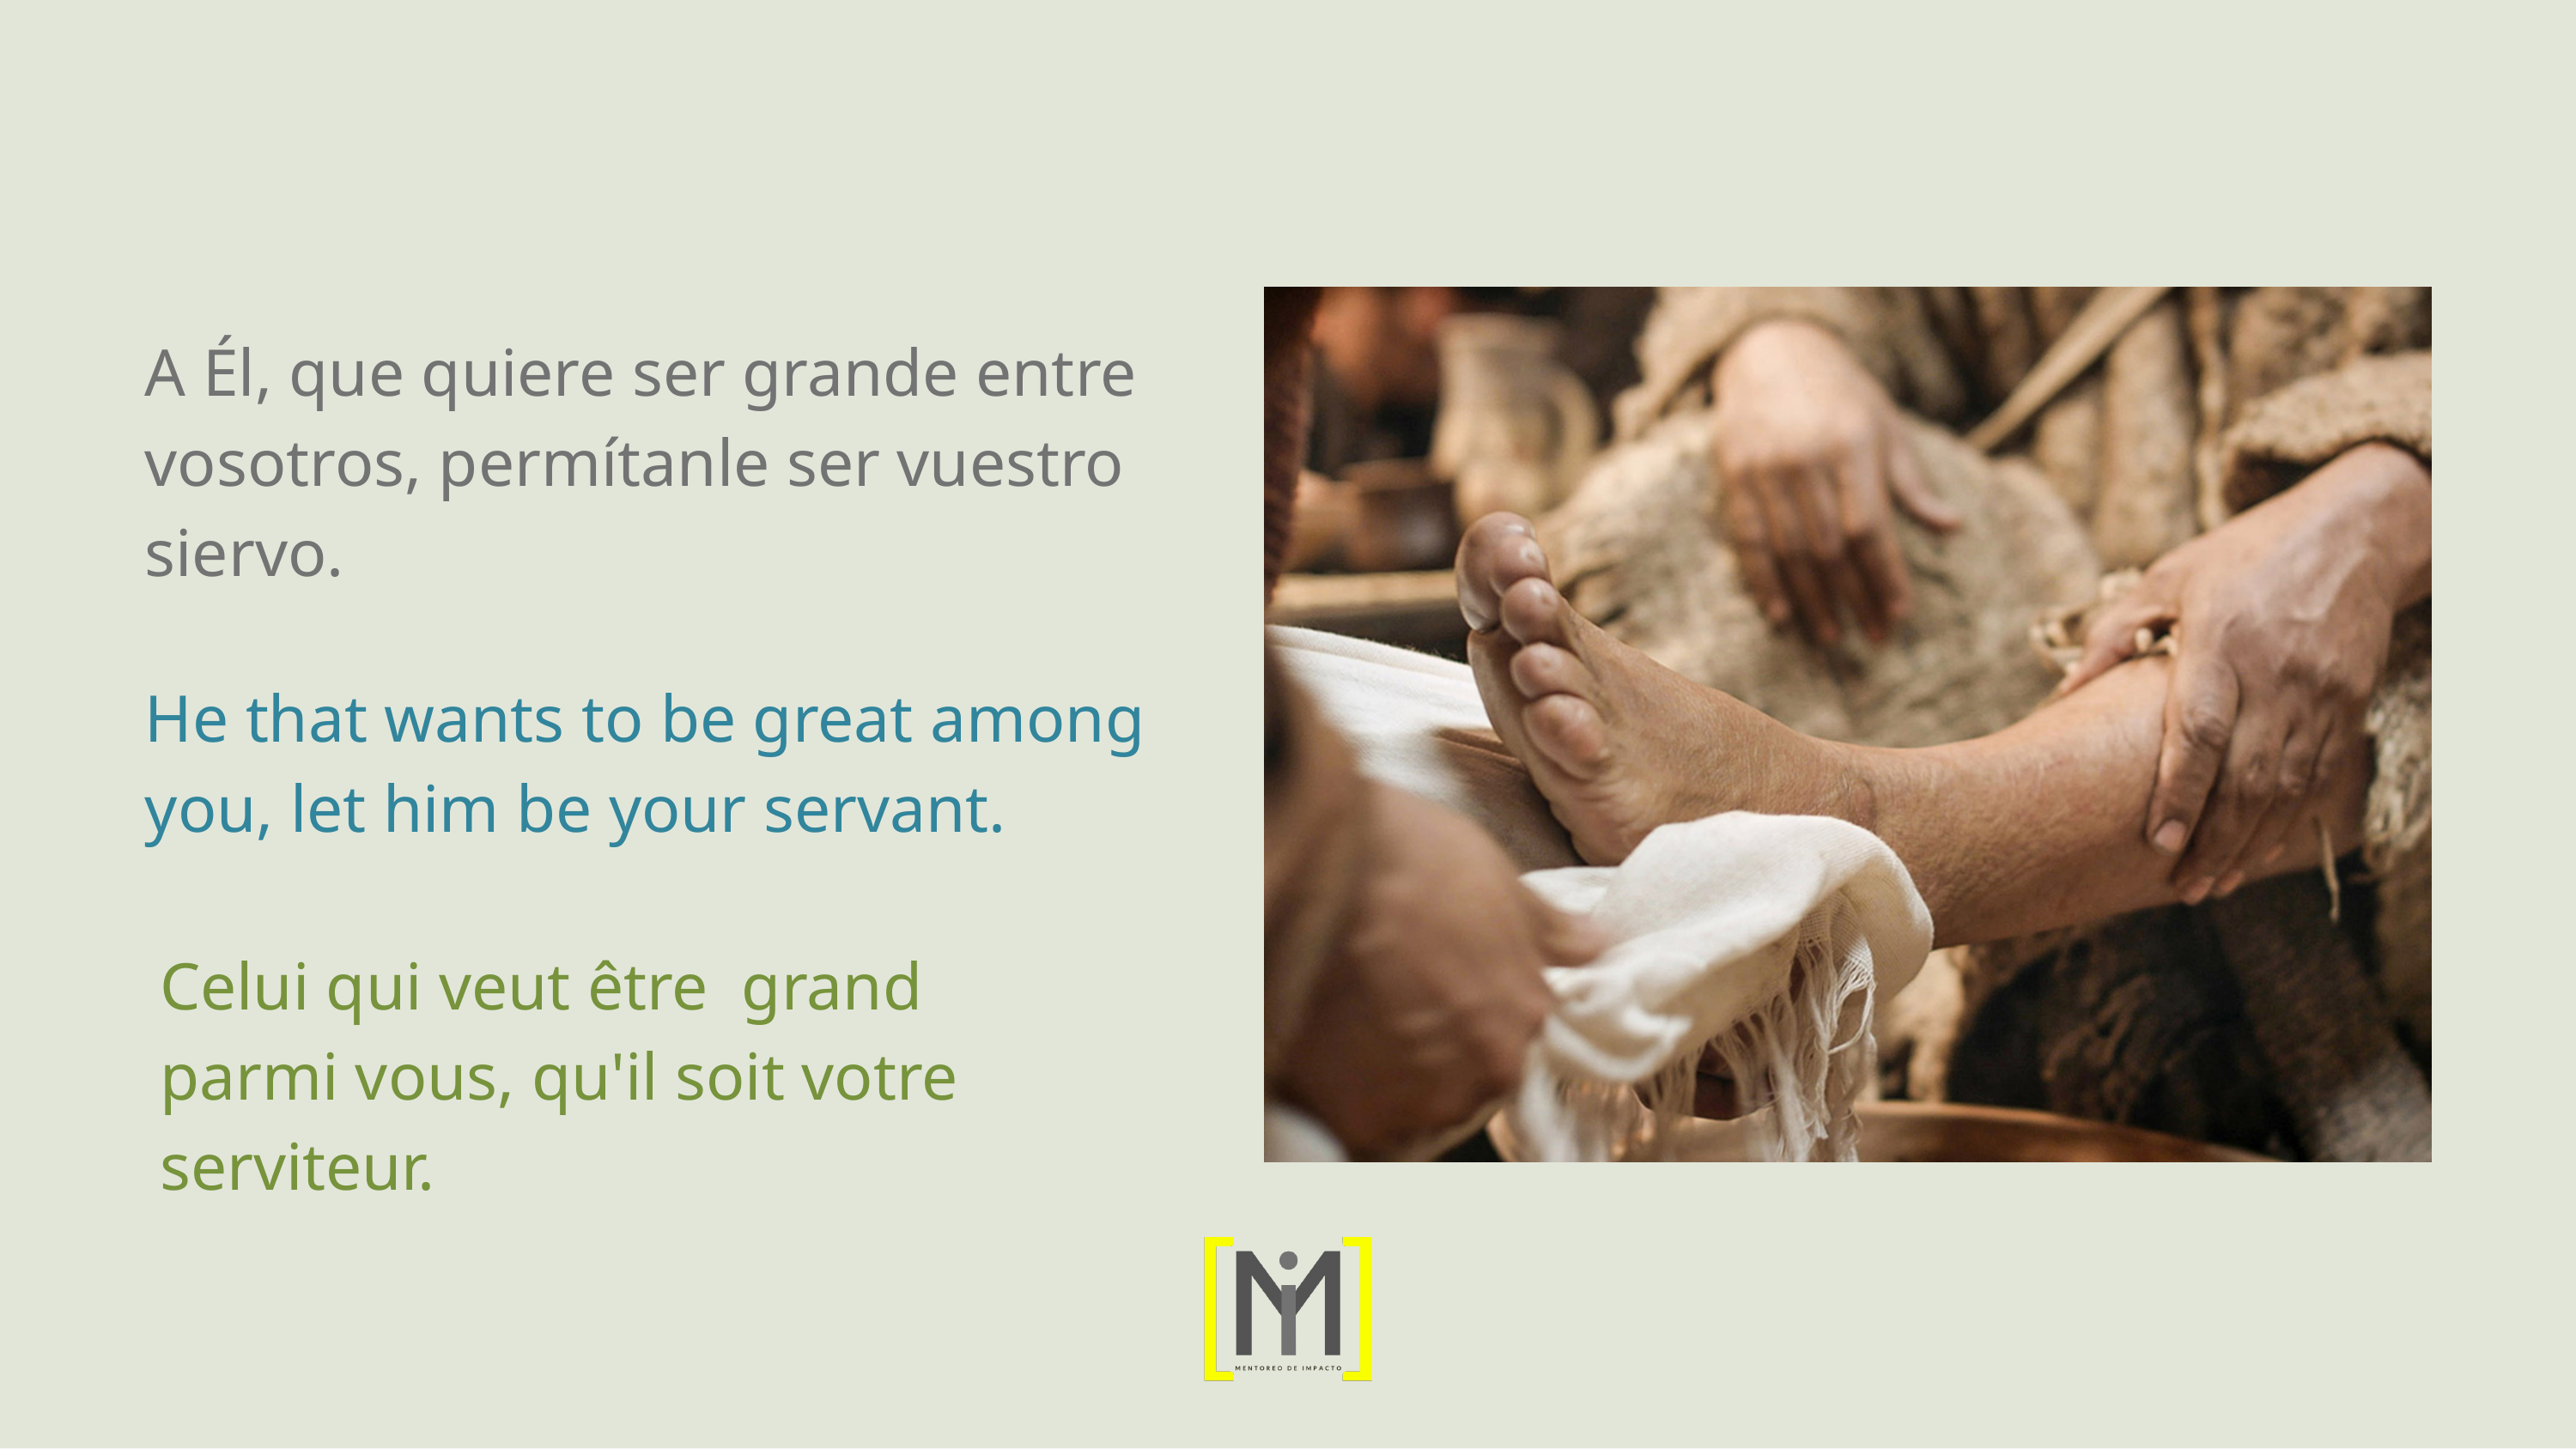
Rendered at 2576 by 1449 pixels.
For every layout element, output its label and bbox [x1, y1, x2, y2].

text_box [0, 0, 2576, 1449]
picture [1194, 1210, 1382, 1398]
picture [1264, 287, 2432, 1162]
